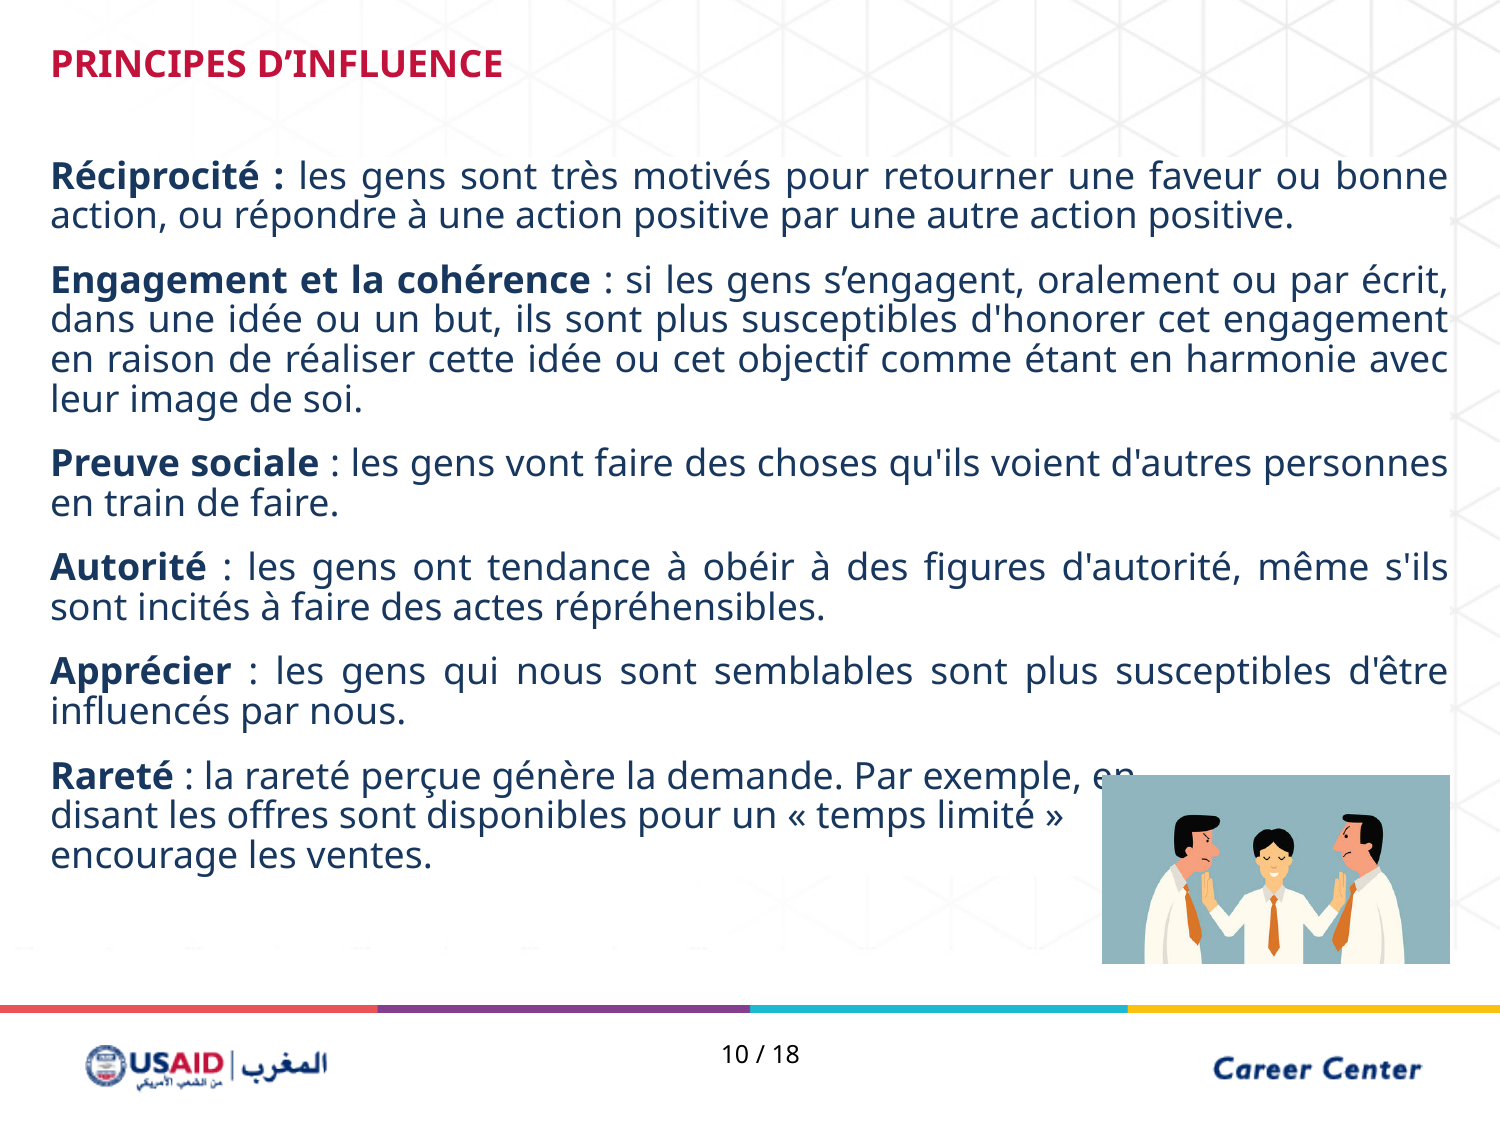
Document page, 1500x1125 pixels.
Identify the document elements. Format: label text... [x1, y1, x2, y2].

text_box 10 / 18 [656, 1031, 865, 1080]
text_box Réciprocité : les gens sont très motivés pour retourner une faveur ou bonne action, ou répondre à une action positive par une autre action positive. Engagement et la cohérence : si les gens s’engagent, oralement ou par écrit, dans une idée ou un but, ils sont plus susceptibles d'honorer cet engagement en raison de réaliser cette idée ou cet objectif comme étant en harmonie avec leur image de soi. Preuve sociale : les gens vont faire des choses qu'ils voient d'autres personnes en train de faire. Autorité : les gens ont tendance à obéir à des figures d'autorité, même s'ils sont incités à faire des actes répréhensibles. Apprécier : les gens qui nous sont semblables sont plus susceptibles d'être influencés par nous. Rareté : la rareté perçue génère la demande. Par exemple, en disant les offres sont disponibles pour un « temps limité » encourage les ventes. [49, 157, 1450, 876]
picture [0, 0, 1500, 1005]
text_box PRINCIPES D’INFLUENCE [50, 43, 1450, 158]
picture [0, 1013, 1500, 1093]
